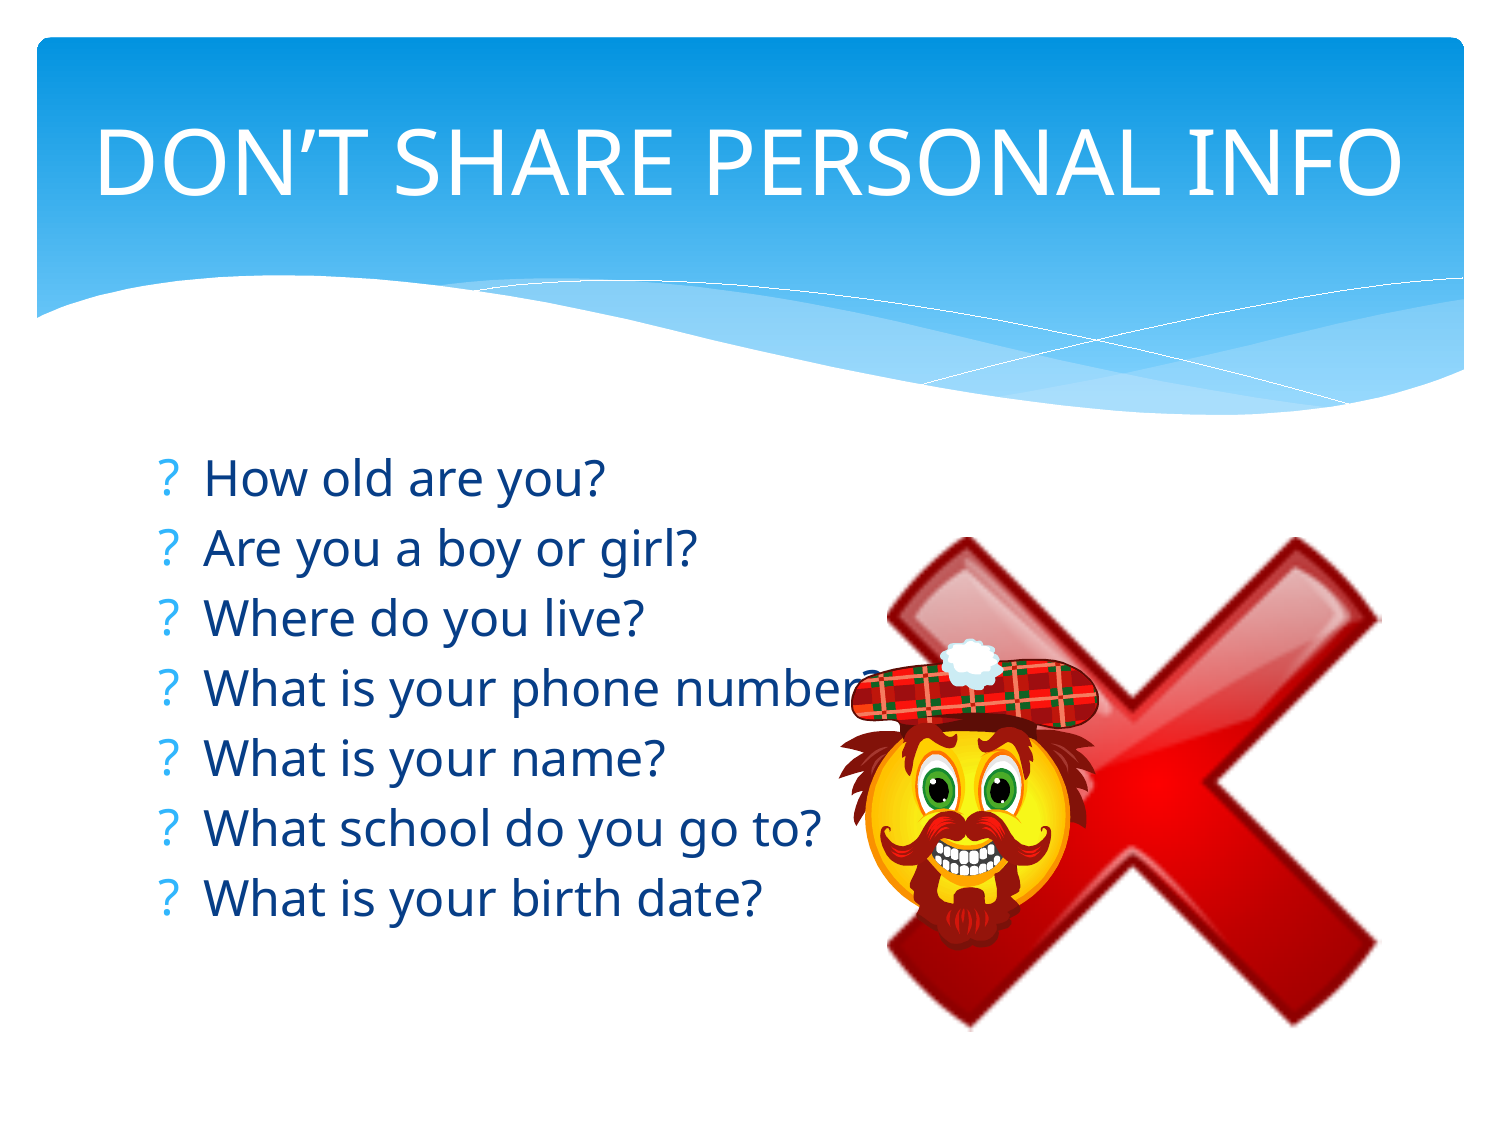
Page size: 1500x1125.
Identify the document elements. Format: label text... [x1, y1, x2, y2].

title DON’T SHARE PERSONAL INFO [75, 55, 1425, 261]
list How old are you? Are you a boy or girl? Where do you live? What is your phone number? What is your name? What school do you go to? What is your birth date? [143, 438, 1359, 1005]
picture [837, 537, 1382, 1032]
